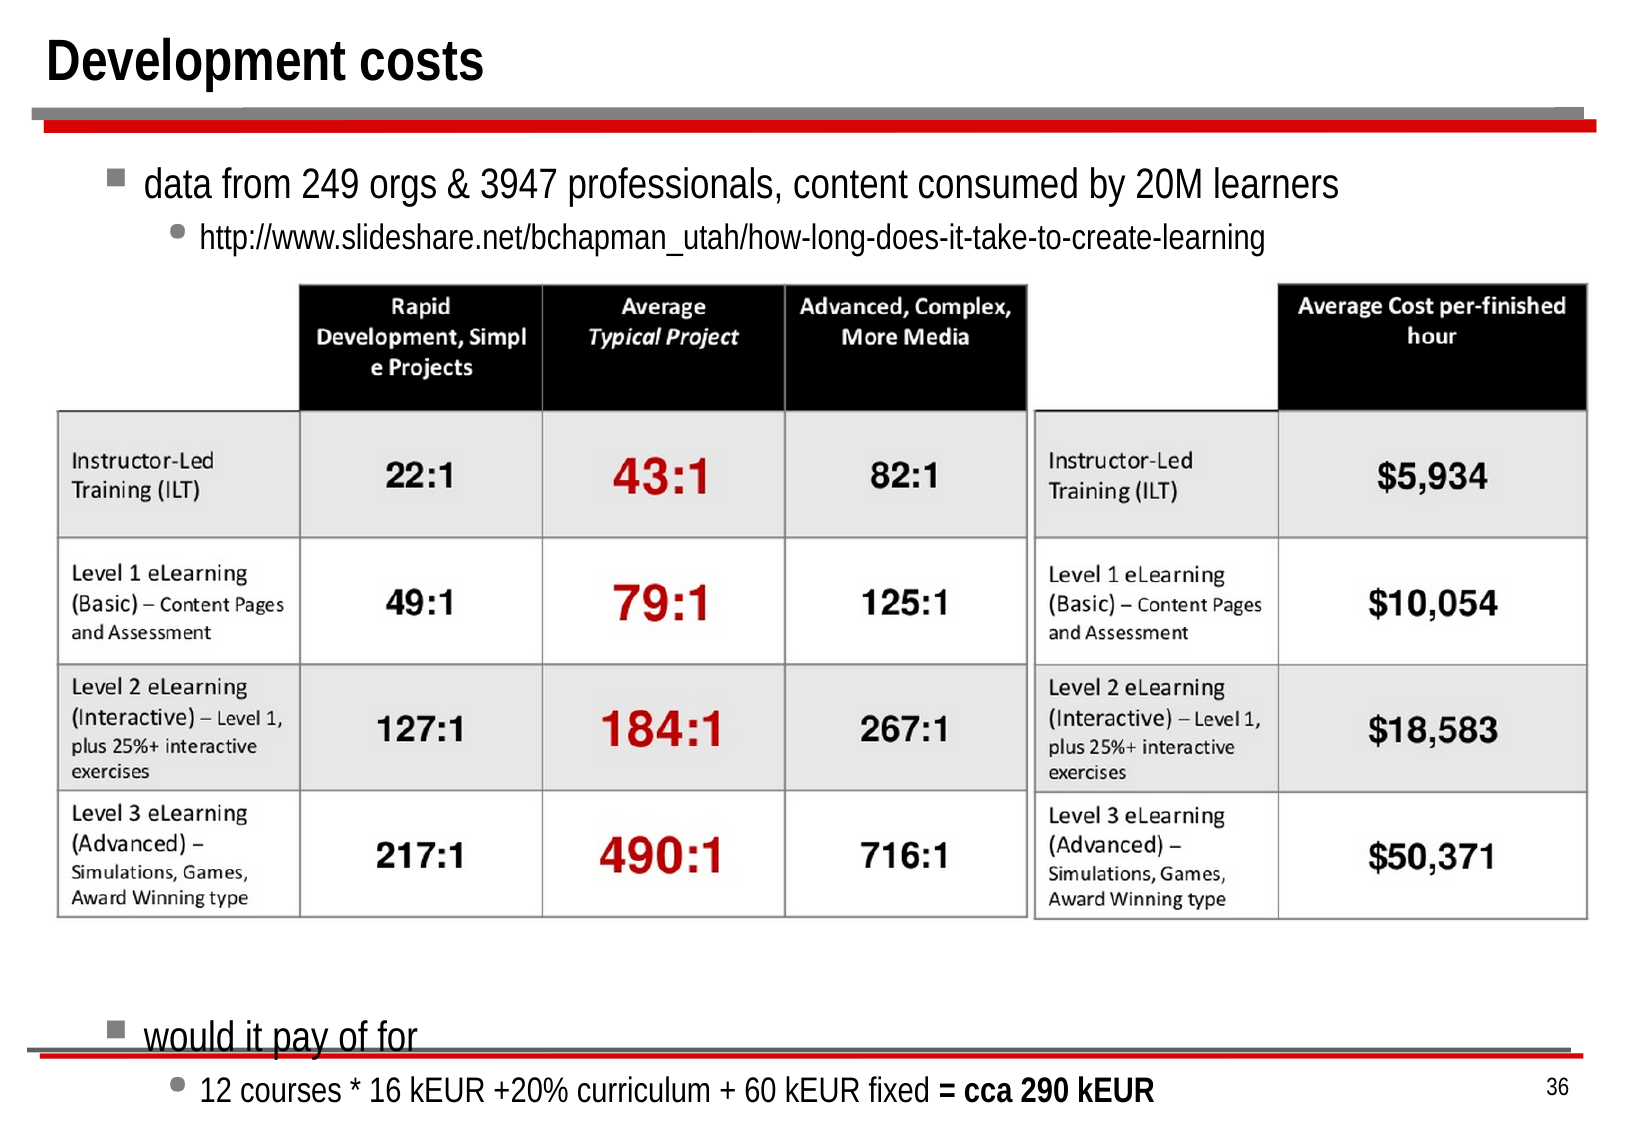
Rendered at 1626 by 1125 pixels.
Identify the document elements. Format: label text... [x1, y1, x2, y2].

list data from 249 orgs & 3947 professionals, content consumed by 20M learners http://www.slideshare.net/bchapman_utah/how-long-does-it-take-to-create-learning would it pay of for 12 courses * 16 kEUR +20% curriculum + 60 kEUR fixed = cca 290 kEUR [25, 148, 1594, 1125]
slide_number 36 [1298, 1062, 1585, 1125]
picture [53, 278, 1590, 922]
title Development costs [31, 11, 1587, 102]
